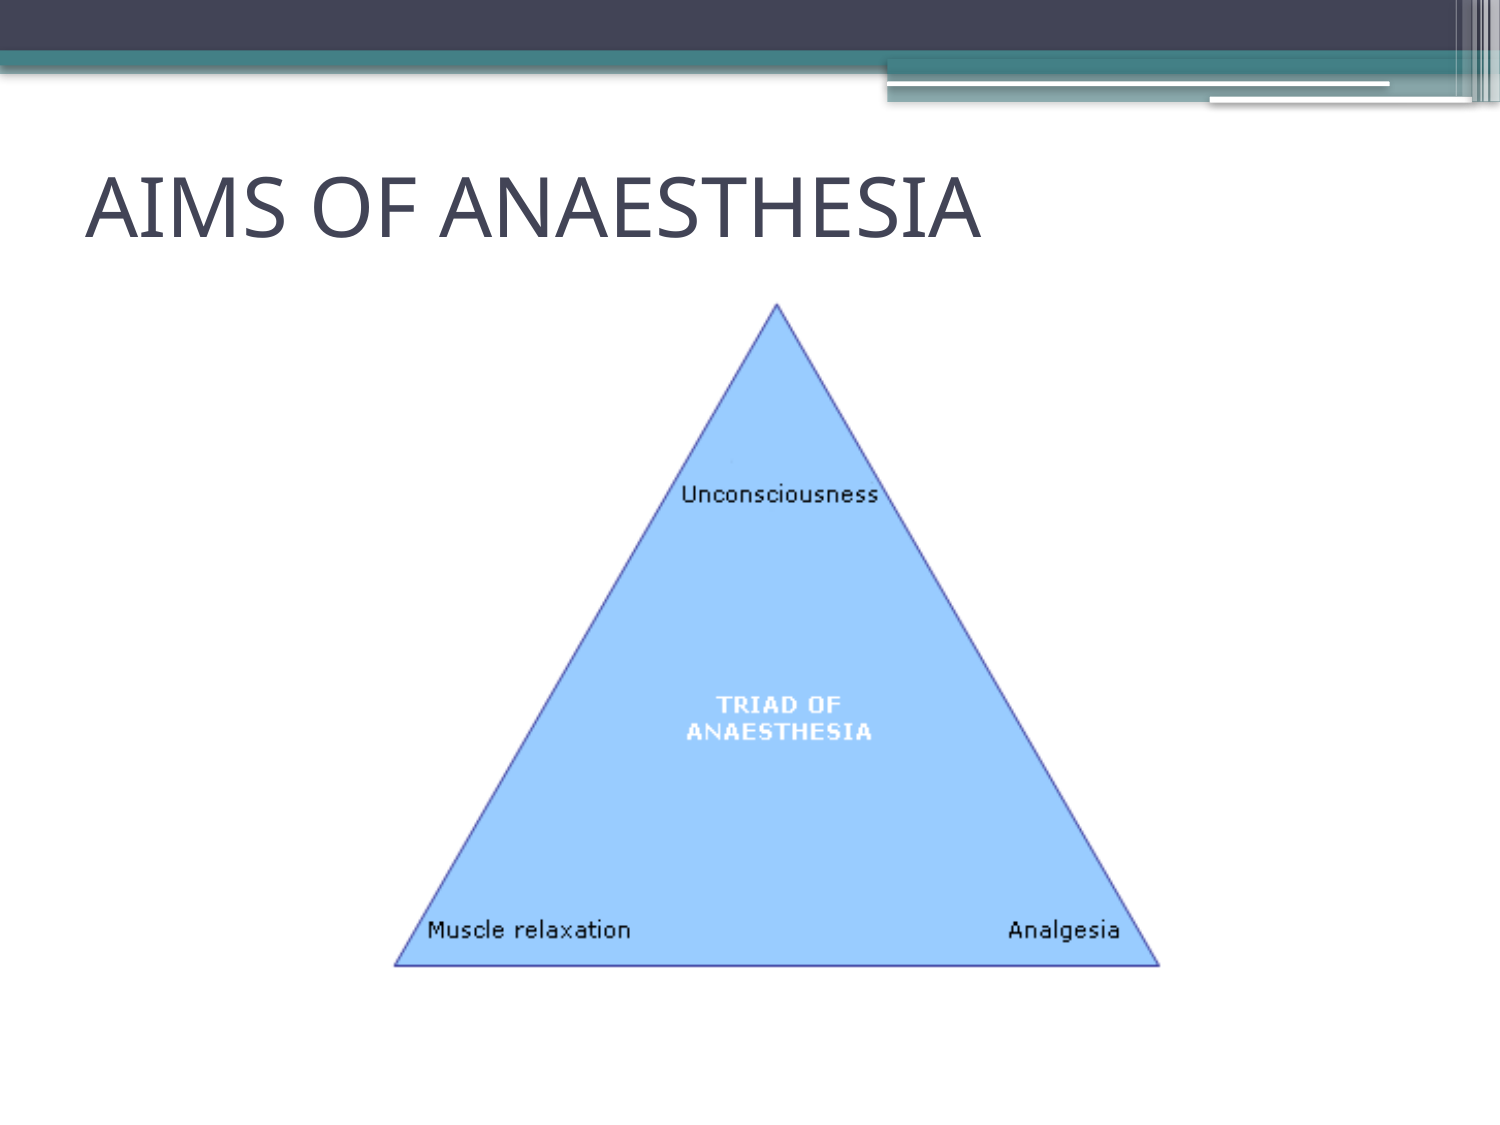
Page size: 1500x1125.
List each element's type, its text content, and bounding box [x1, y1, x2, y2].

title AIMS OF ANAESTHESIA [70, 117, 1421, 293]
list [280, 222, 1272, 1049]
